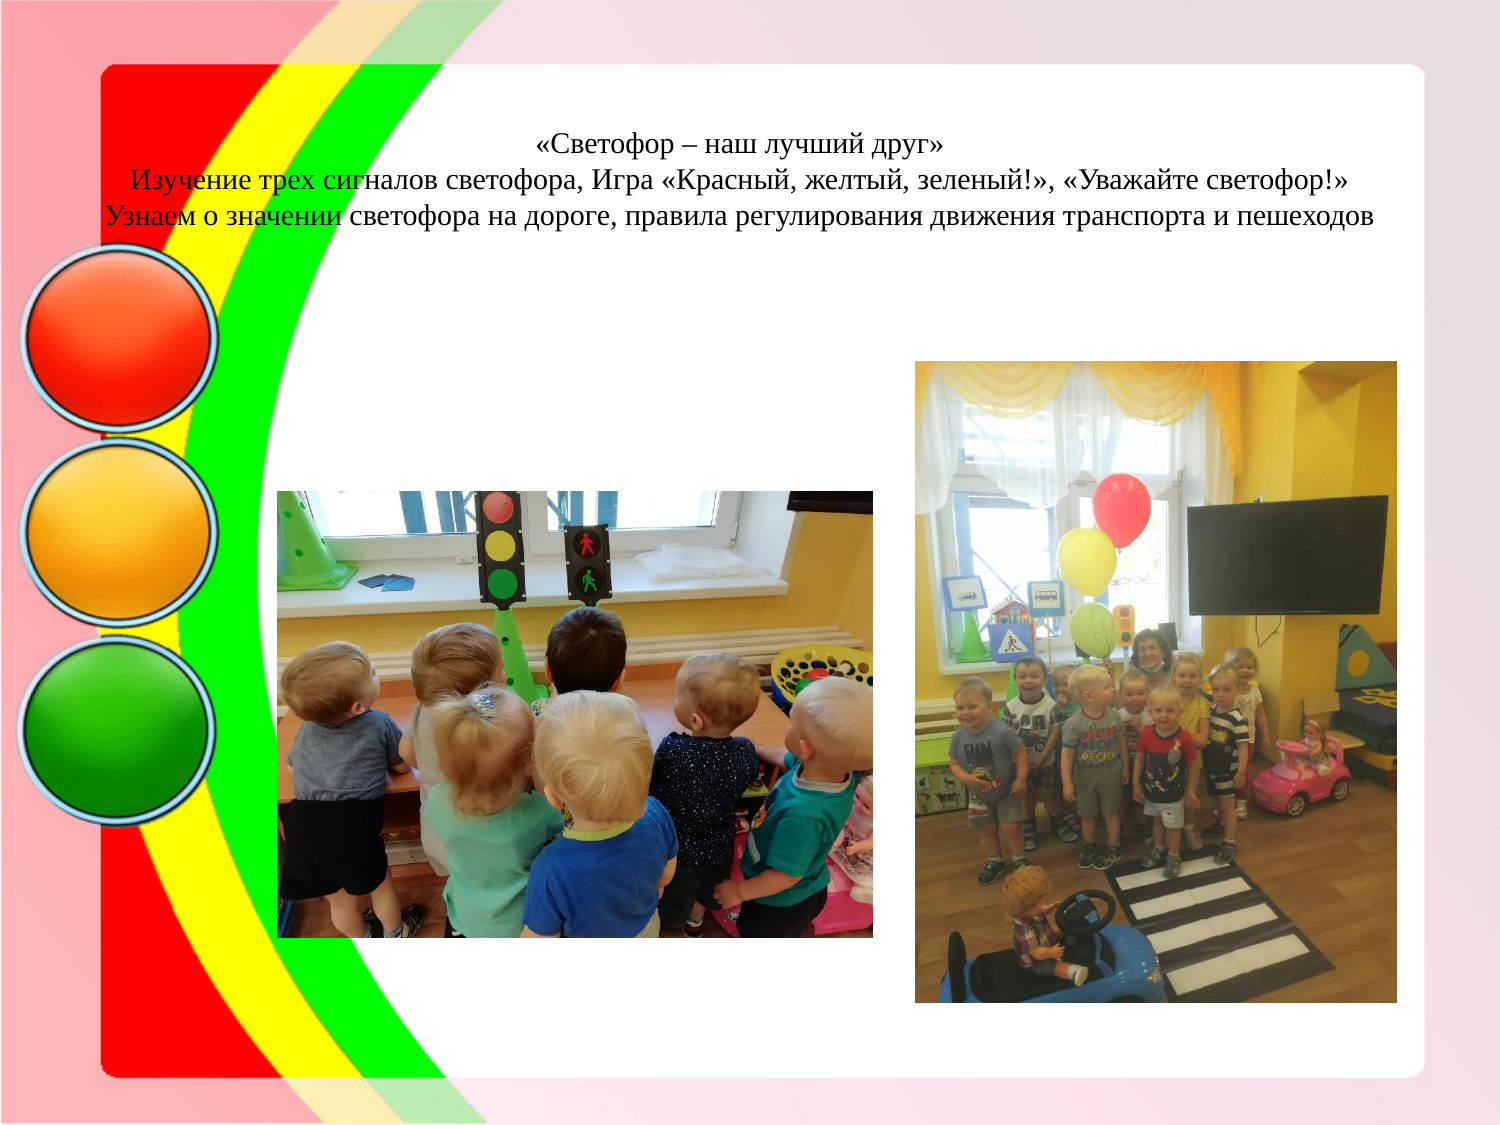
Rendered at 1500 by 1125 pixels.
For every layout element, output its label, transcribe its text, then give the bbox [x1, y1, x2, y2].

title «Светофор – наш лучший друг» Изучение трех сигналов светофора, Игра «Красный, желтый, зеленый!», «Уважайте светофор!» Узнаем о значении светофора на дороге, правила регулирования движения транспорта и пешеходов [64, 101, 1415, 290]
picture [0, 0, 1500, 1125]
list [277, 491, 873, 938]
